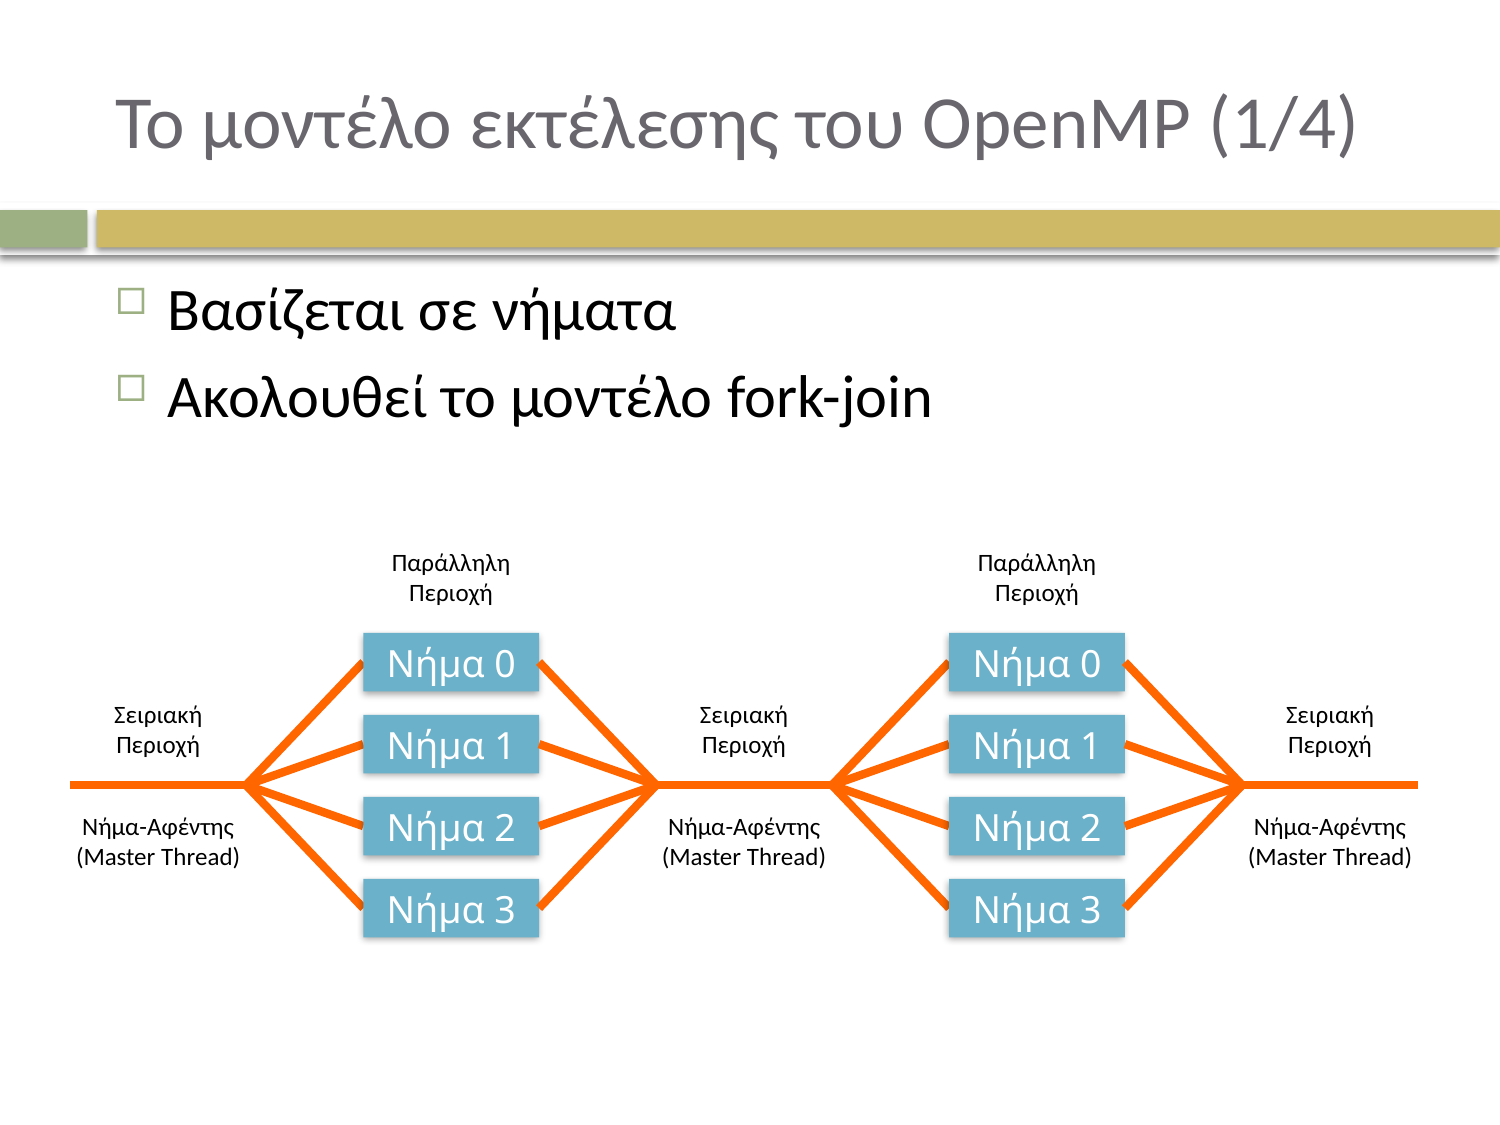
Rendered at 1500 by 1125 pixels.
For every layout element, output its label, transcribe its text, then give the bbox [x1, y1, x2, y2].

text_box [1121, 787, 1246, 906]
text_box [535, 787, 660, 906]
list Βασίζεται σε νήματα Ακολουθεί το μοντέλο fork-join [100, 262, 1500, 446]
text_box Νήμα 0 [949, 632, 1125, 692]
title Το μοντέλο εκτέλεσης του OpenMP (1/4) [100, 37, 1438, 200]
text_box Σειριακή Περιοχή [70, 691, 239, 766]
text_box Σειριακή Περιοχή [1253, 691, 1418, 766]
text_box Νήμα 2 [369, 796, 529, 856]
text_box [245, 661, 364, 743]
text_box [538, 743, 657, 784]
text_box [1124, 743, 1243, 784]
text_box Παράλληλη Περιοχή [949, 538, 1125, 614]
text_box Νήμα 3 [363, 878, 540, 938]
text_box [245, 784, 364, 909]
text_box Νήμα-Αφέντης (Master Thread) [1253, 803, 1418, 878]
text_box Παράλληλη Περιοχή [363, 538, 540, 614]
text_box Νήμα 2 [955, 796, 1115, 856]
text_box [1121, 664, 1246, 746]
text_box Νήμα-Αφέντης (Master Thread) [70, 803, 239, 878]
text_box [831, 743, 950, 783]
text_box Σειριακή Περιοχή [667, 691, 825, 766]
text_box Νήμα 0 [363, 632, 540, 692]
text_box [535, 664, 660, 746]
text_box Νήμα 1 [955, 714, 1115, 774]
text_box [831, 784, 950, 909]
text_box Νήμα-Αφέντης (Master Thread) [667, 803, 825, 878]
text_box Νήμα 1 [369, 714, 529, 774]
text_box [245, 743, 364, 783]
text_box Νήμα 3 [949, 878, 1125, 938]
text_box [831, 661, 950, 743]
